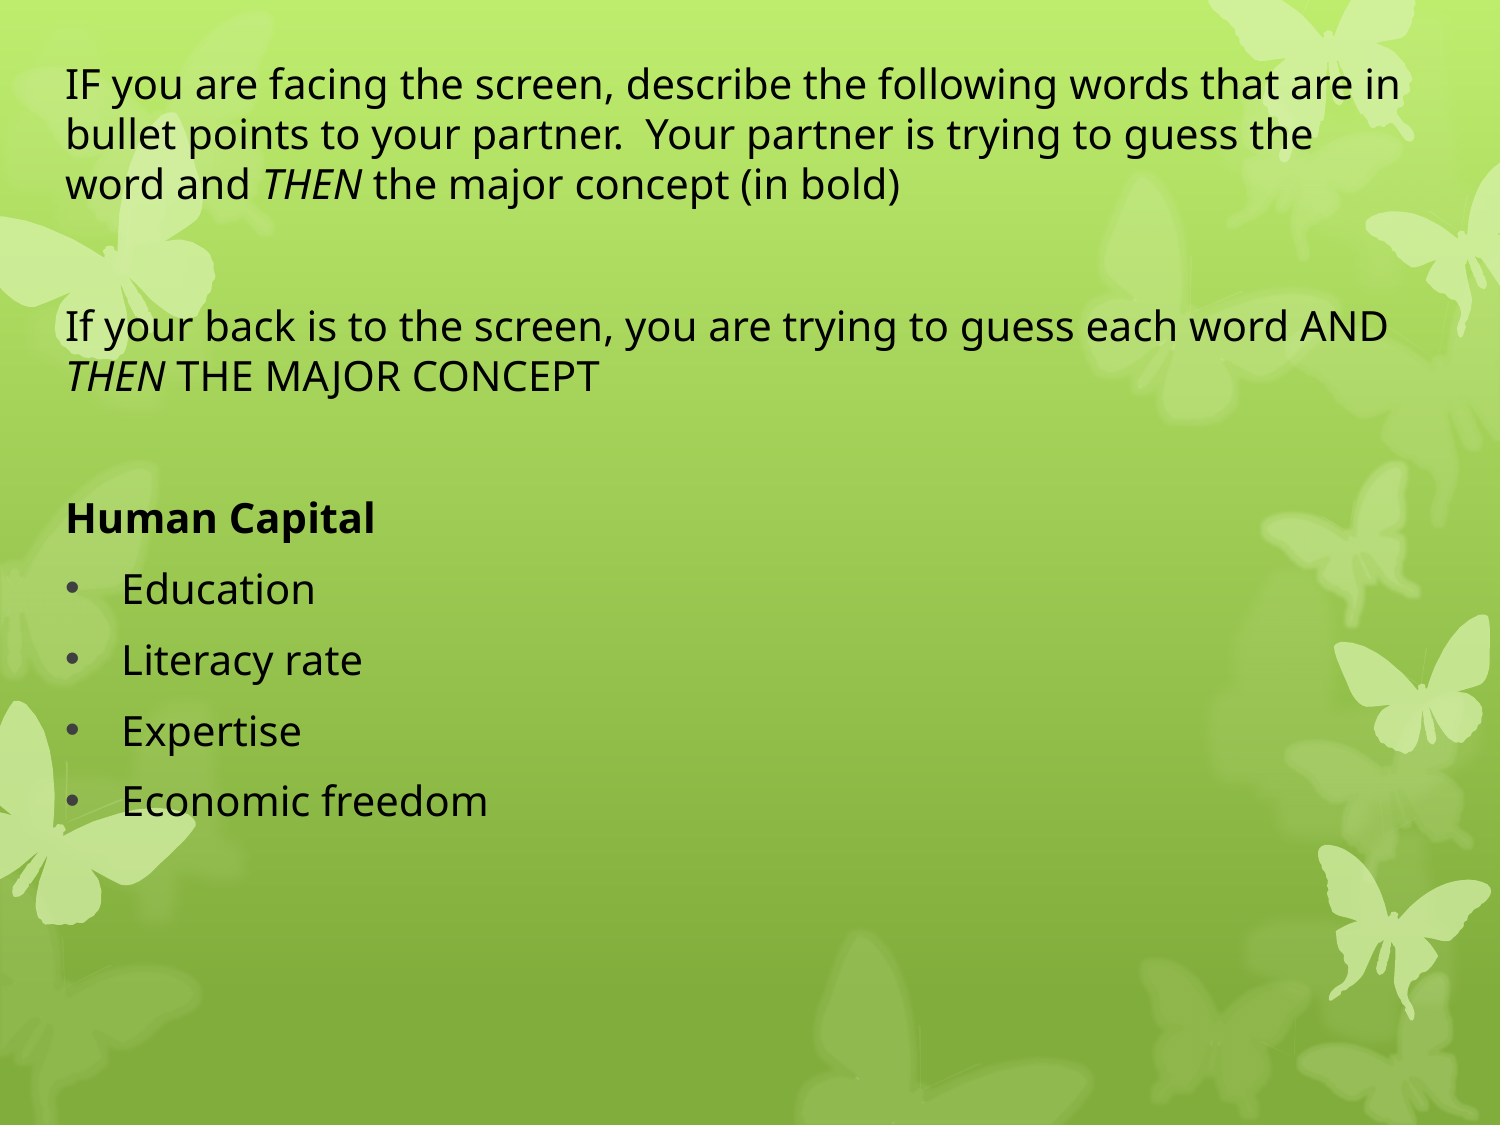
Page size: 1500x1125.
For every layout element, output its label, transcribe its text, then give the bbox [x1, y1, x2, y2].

subtitle IF you are facing the screen, describe the following words that are in bullet points to your partner. Your partner is trying to guess the word and THEN the major concept (in bold) If your back is to the screen, you are trying to guess each word AND THEN THE MAJOR CONCEPT Human Capital Education Literacy rate Expertise Economic freedom [50, 50, 1438, 1063]
